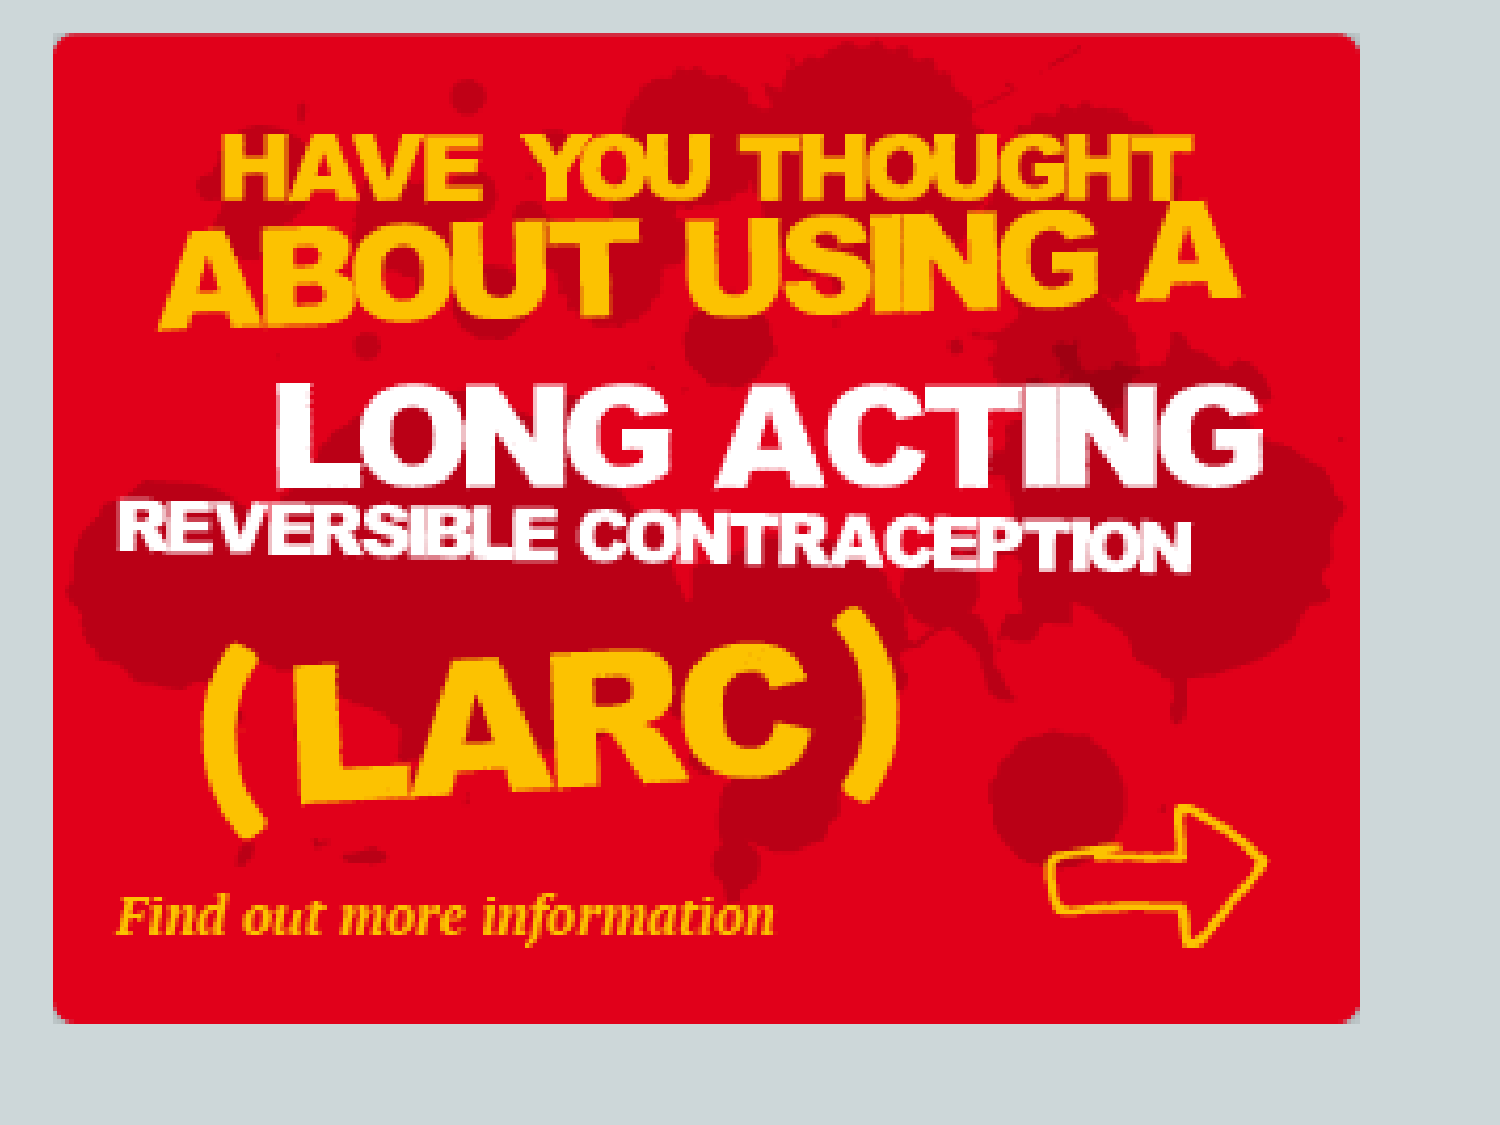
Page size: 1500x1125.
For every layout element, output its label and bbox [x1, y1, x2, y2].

picture [53, 33, 1360, 1024]
